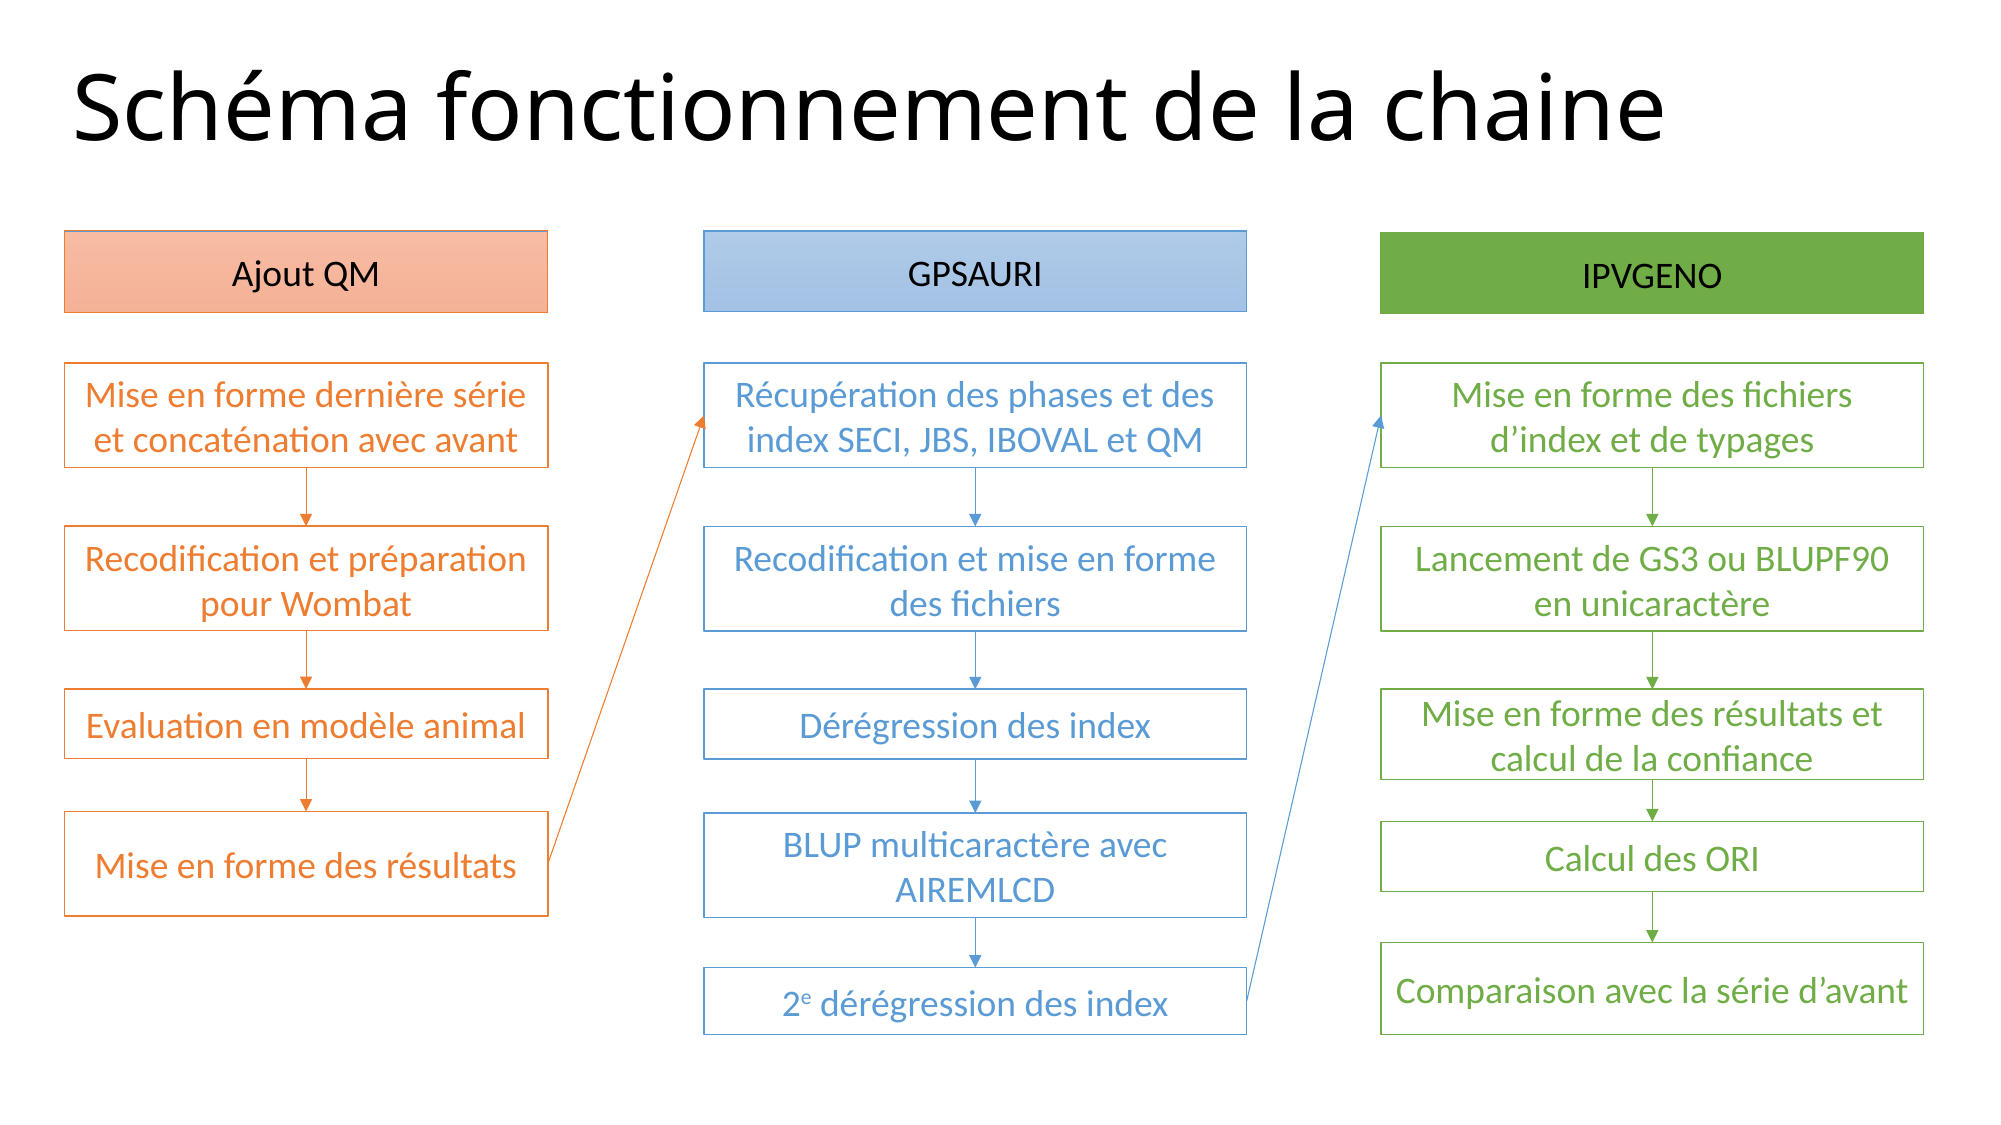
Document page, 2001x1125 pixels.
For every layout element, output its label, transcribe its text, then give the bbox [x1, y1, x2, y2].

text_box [547, 415, 704, 864]
text_box Mise en forme des fichiers d’index et de typages [1380, 363, 1924, 468]
text_box Evaluation en modèle animal [64, 688, 547, 759]
title Schéma fonctionnement de la chaine [57, 38, 1783, 183]
text_box GPSAURI [703, 230, 1247, 312]
text_box Récupération des phases et des index SECI, JBS, IBOVAL et QM [703, 363, 1247, 468]
text_box Recodification et préparation pour Wombat [64, 526, 547, 631]
text_box Dérégression des index [704, 689, 1246, 759]
text_box Comparaison avec la série d’avant [1380, 942, 1924, 1035]
text_box BLUP multicaractère avec AIREMLCD [703, 813, 1246, 918]
text_box Lancement de GS3 ou BLUPF90 en unicaractère [1381, 526, 1924, 631]
text_box Mise en forme des résultats [64, 811, 548, 916]
text_box Mise en forme des résultats et calcul de la confiance [1381, 689, 1924, 780]
text_box 2e dérégression des index [703, 967, 1247, 1035]
text_box Mise en forme dernière série et concaténation avec avant [64, 363, 548, 468]
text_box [1246, 415, 1381, 1001]
text_box Calcul des ORI [1381, 821, 1924, 892]
text_box Recodification et mise en forme des fichiers [704, 526, 1246, 631]
text_box Ajout QM [64, 230, 548, 313]
text_box IPVGENO [1380, 232, 1924, 314]
